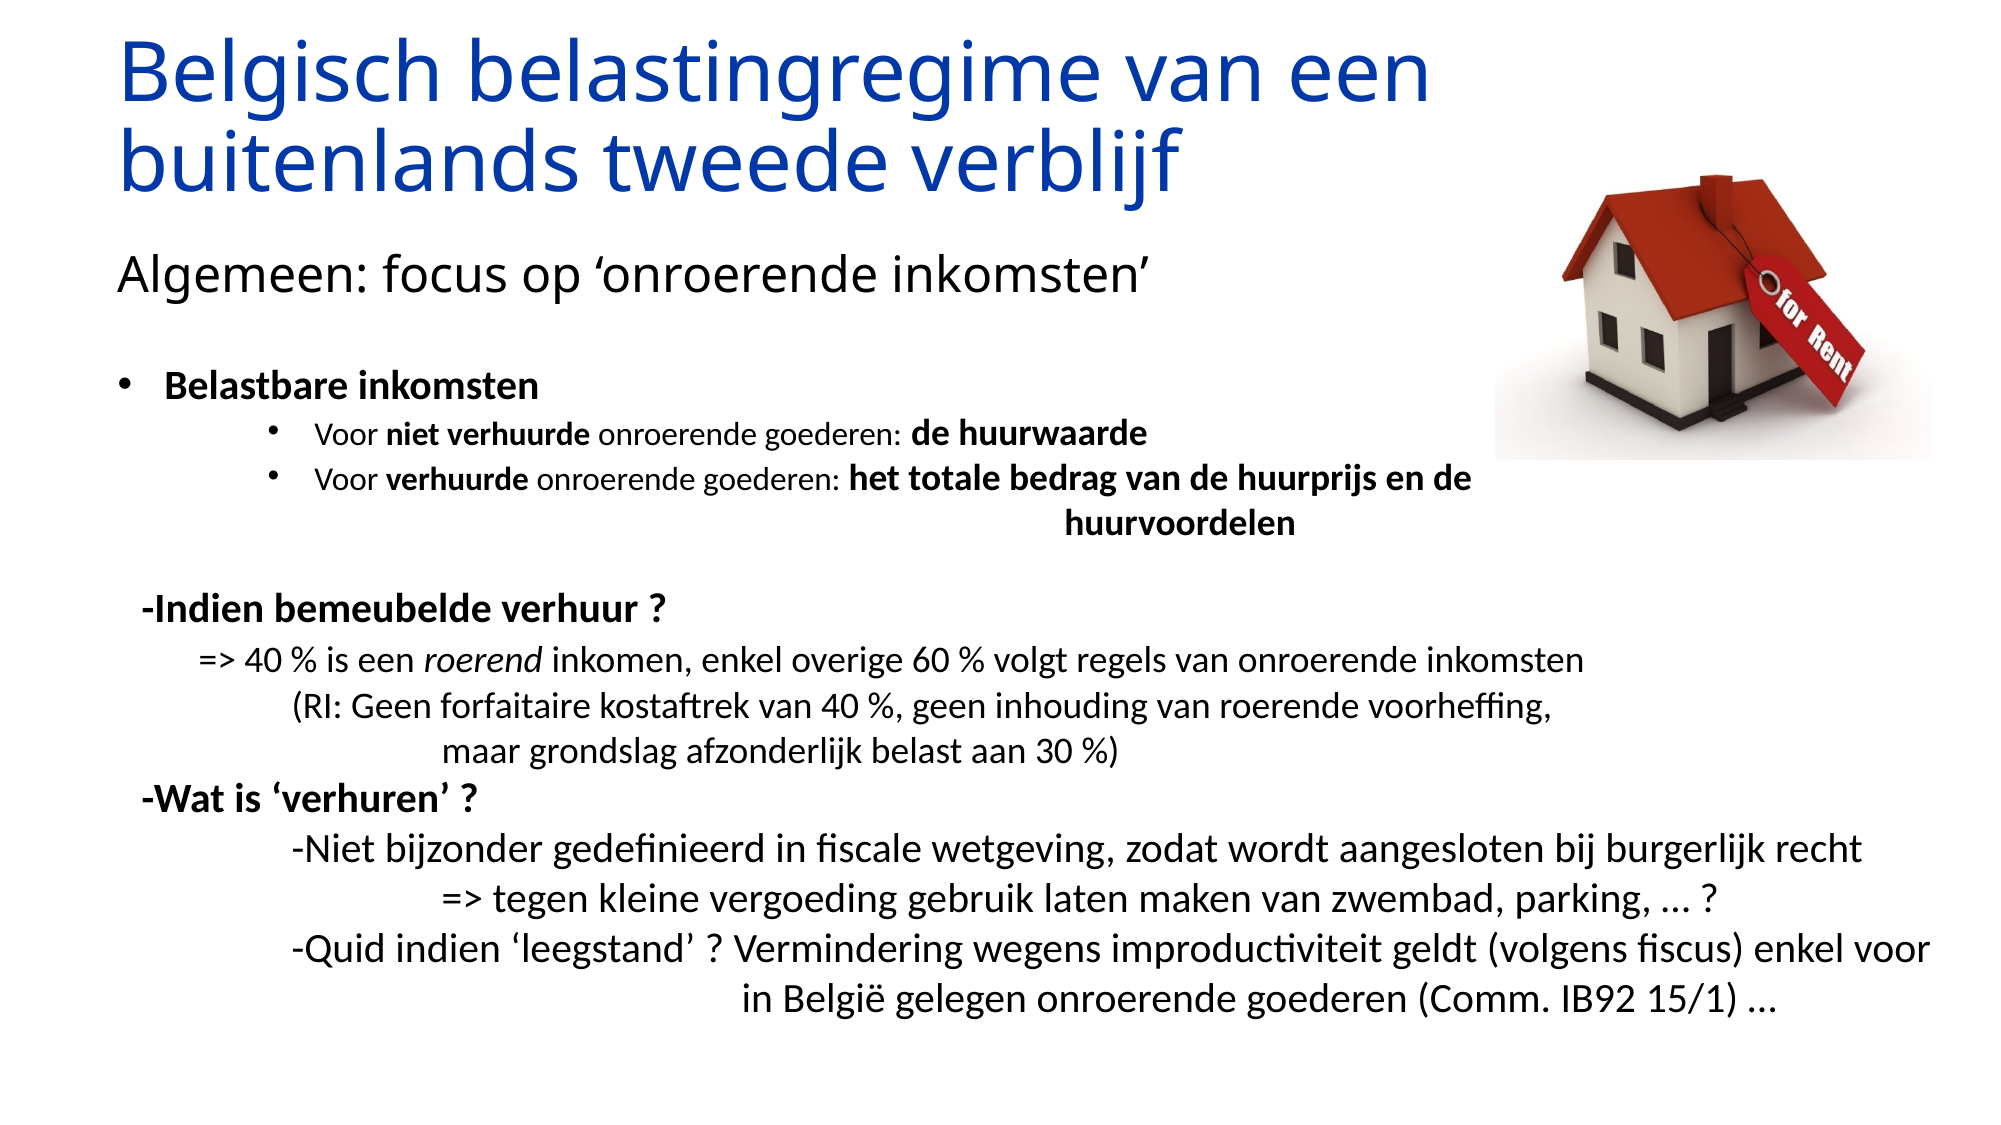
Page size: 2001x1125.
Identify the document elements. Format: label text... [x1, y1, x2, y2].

picture [1495, 132, 1932, 460]
text_box Belastbare inkomsten Voor niet verhuurde onroerende goederen: de huurwaarde Voor verhuurde onroerende goederen: het totale bedrag van de huurprijs en de huurvoordelen [102, 350, 1966, 551]
text_box Algemeen: focus op ‘onroerende inkomsten’ [102, 167, 1495, 350]
title Belgisch belastingregime van een buitenlands tweede verblijf [102, 70, 1828, 167]
text_box -Indien bemeubelde verhuur ? => 40 % is een roerend inkomen, enkel overige 60 % volgt regels van onroerende inkomsten (RI: Geen forfaitaire kostaftrek van 40 %, geen inhouding van roerende voorheffing, maar grondslag afzonderlijk belast aan 30 %) -Wat is ‘verhuren’ ? -Niet bijzonder gedefinieerd in fiscale wetgeving, zodat wordt aangesloten bij burgerlijk recht => tegen kleine vergoeding gebruik laten maken van zwembad, parking, … ? -Quid indien ‘leegstand’ ? Vermindering wegens improductiviteit geldt (volgens fiscus) enkel voor in België gelegen onroerende goederen (Comm. IB92 15/1) … [126, 573, 1957, 1029]
